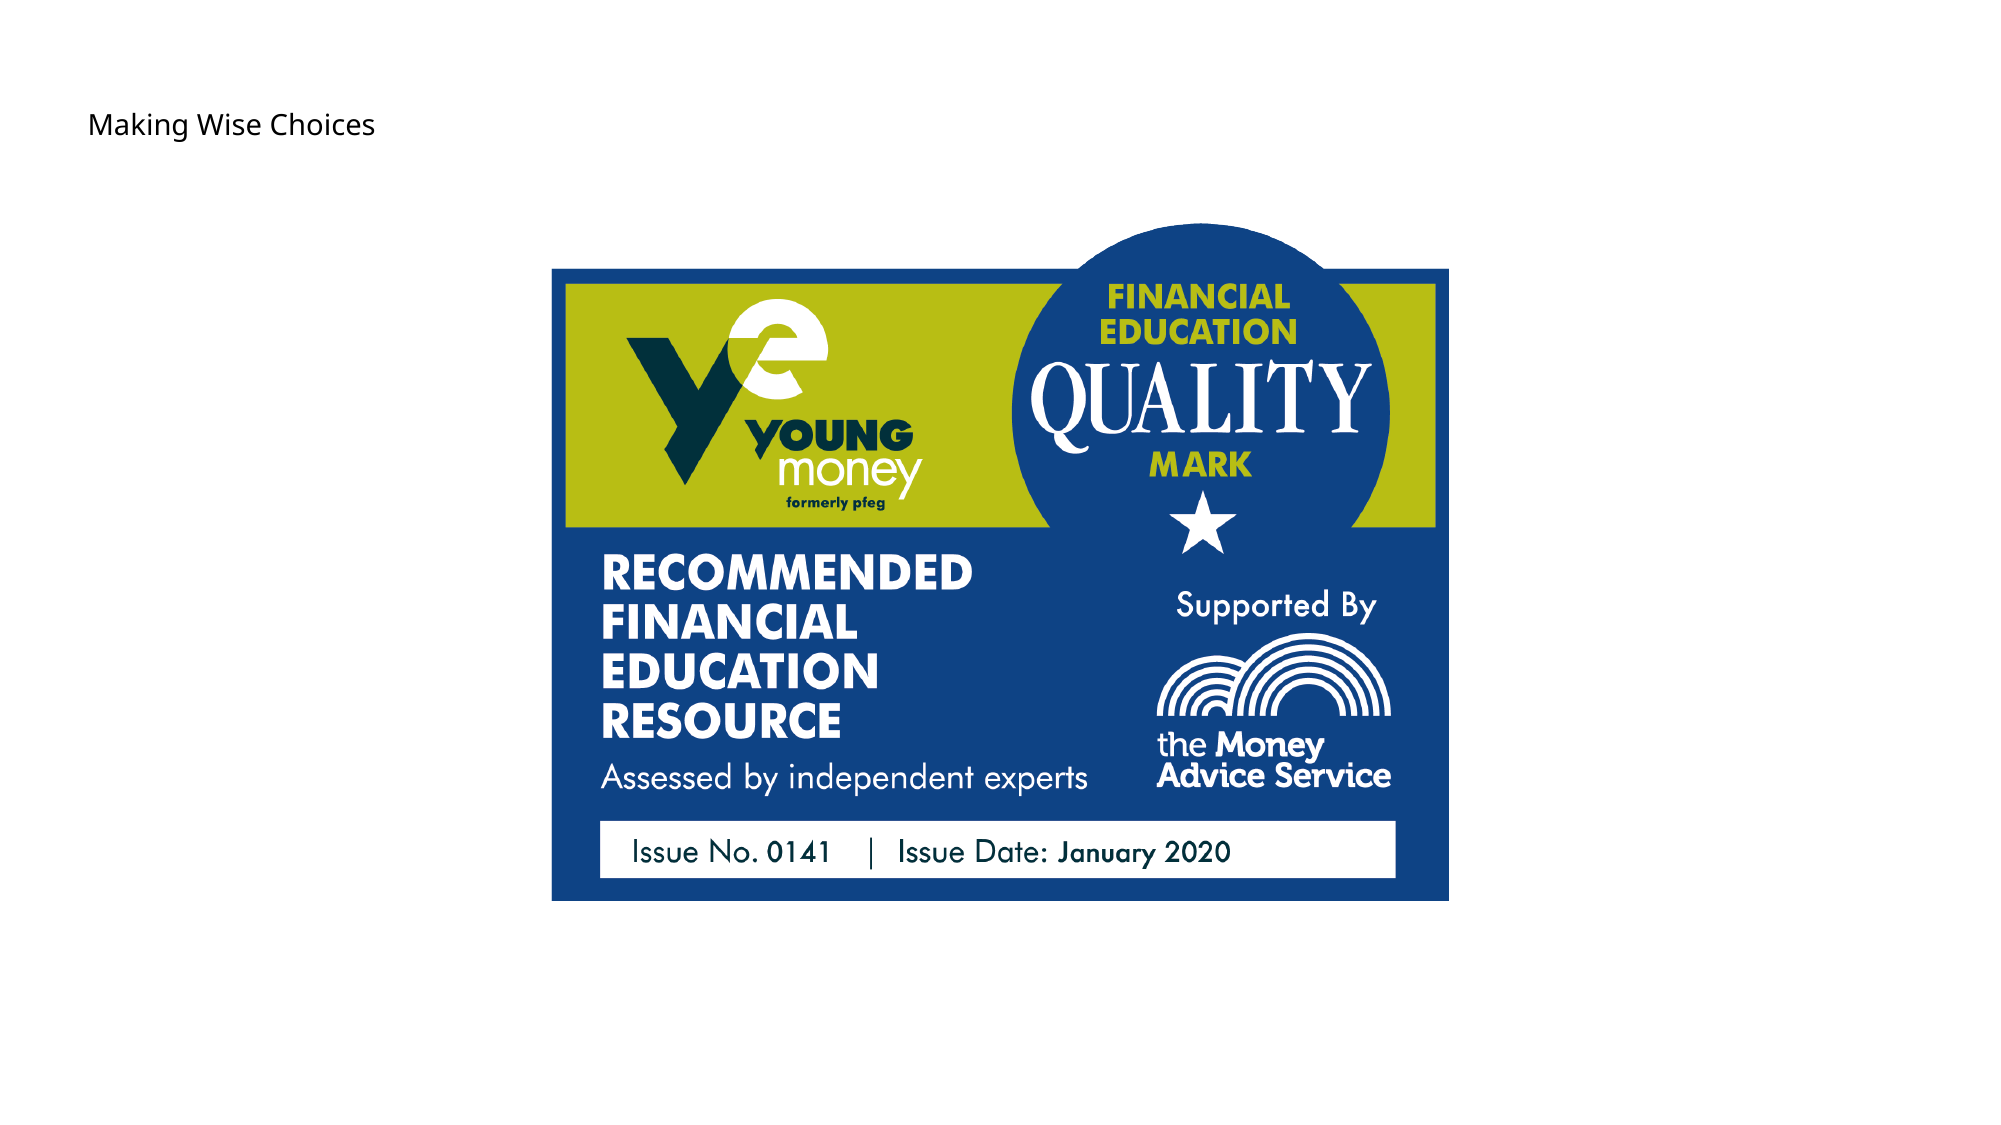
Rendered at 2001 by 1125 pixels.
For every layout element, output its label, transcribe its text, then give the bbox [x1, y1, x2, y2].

text_box Making Wise Choices [72, 98, 628, 141]
picture [551, 223, 1449, 901]
